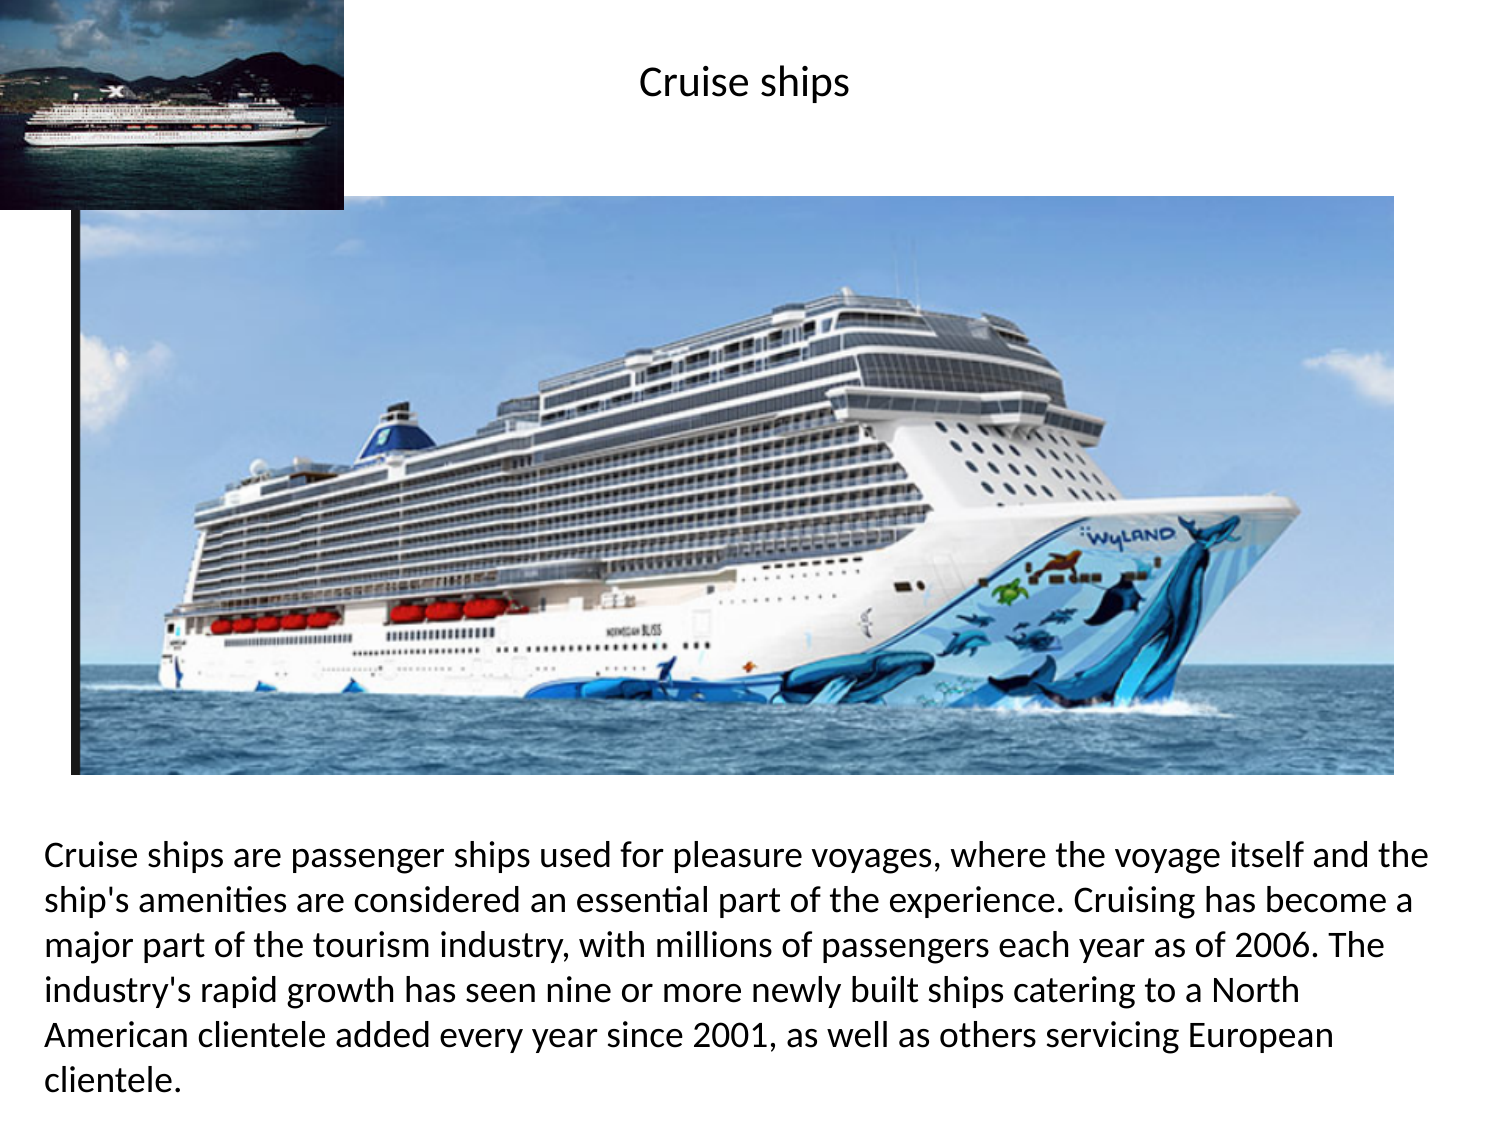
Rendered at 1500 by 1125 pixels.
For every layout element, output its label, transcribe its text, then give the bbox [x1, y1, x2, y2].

title Cruise ships [348, 45, 1425, 114]
picture [0, 0, 1394, 775]
text_box Cruise ships are passenger ships used for pleasure voyages, where the voyage itself and the ship's amenities are considered an essential part of the experience. Cruising has become a major part of the tourism industry, with millions of passengers each year as of 2006. The industry's rapid growth has seen nine or more newly built ships catering to a North American clientele added every year since 2001, as well as others servicing European clientele. [29, 822, 1471, 1107]
